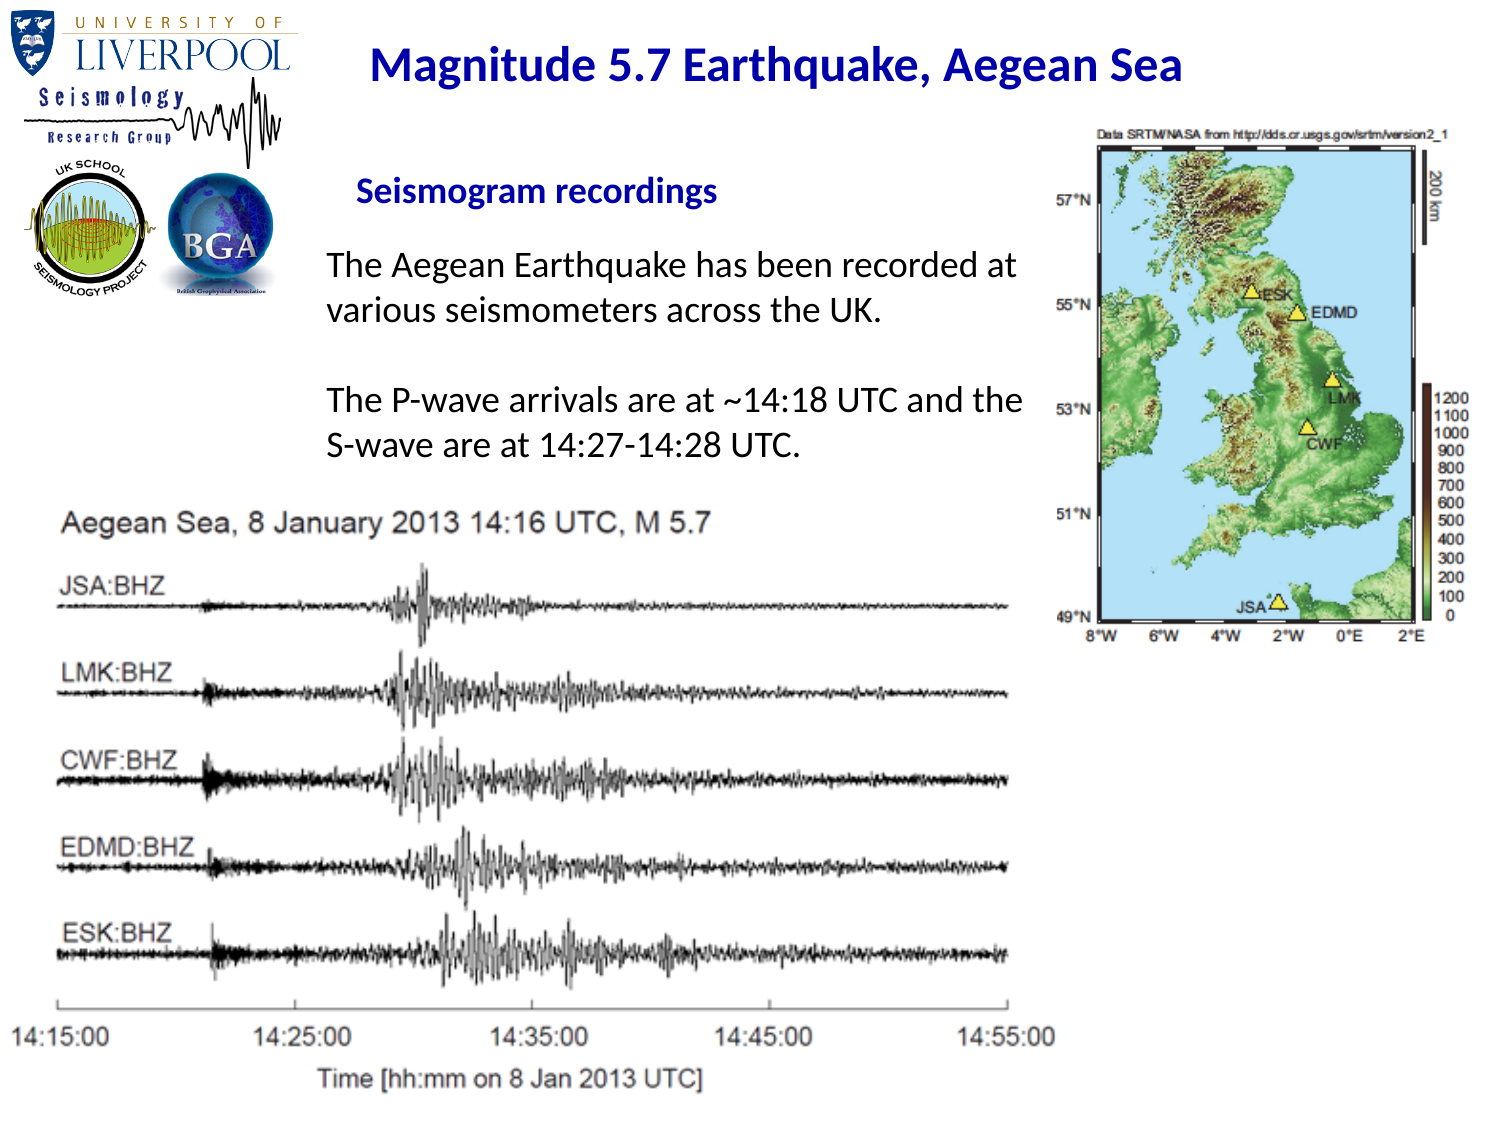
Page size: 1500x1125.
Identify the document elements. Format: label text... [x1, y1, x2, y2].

text_box Magnitude 5.7 Earthquake, Aegean Sea [354, 24, 1470, 99]
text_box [1055, 128, 1470, 648]
picture [0, 0, 342, 298]
picture [0, 497, 1057, 1101]
text_box The Aegean Earthquake has been recorded at various seismometers across the UK. The P-wave arrivals are at ~14:18 UTC and the S-wave are at 14:27-14:28 UTC. [311, 232, 1050, 472]
text_box Seismogram recordings [341, 158, 970, 219]
